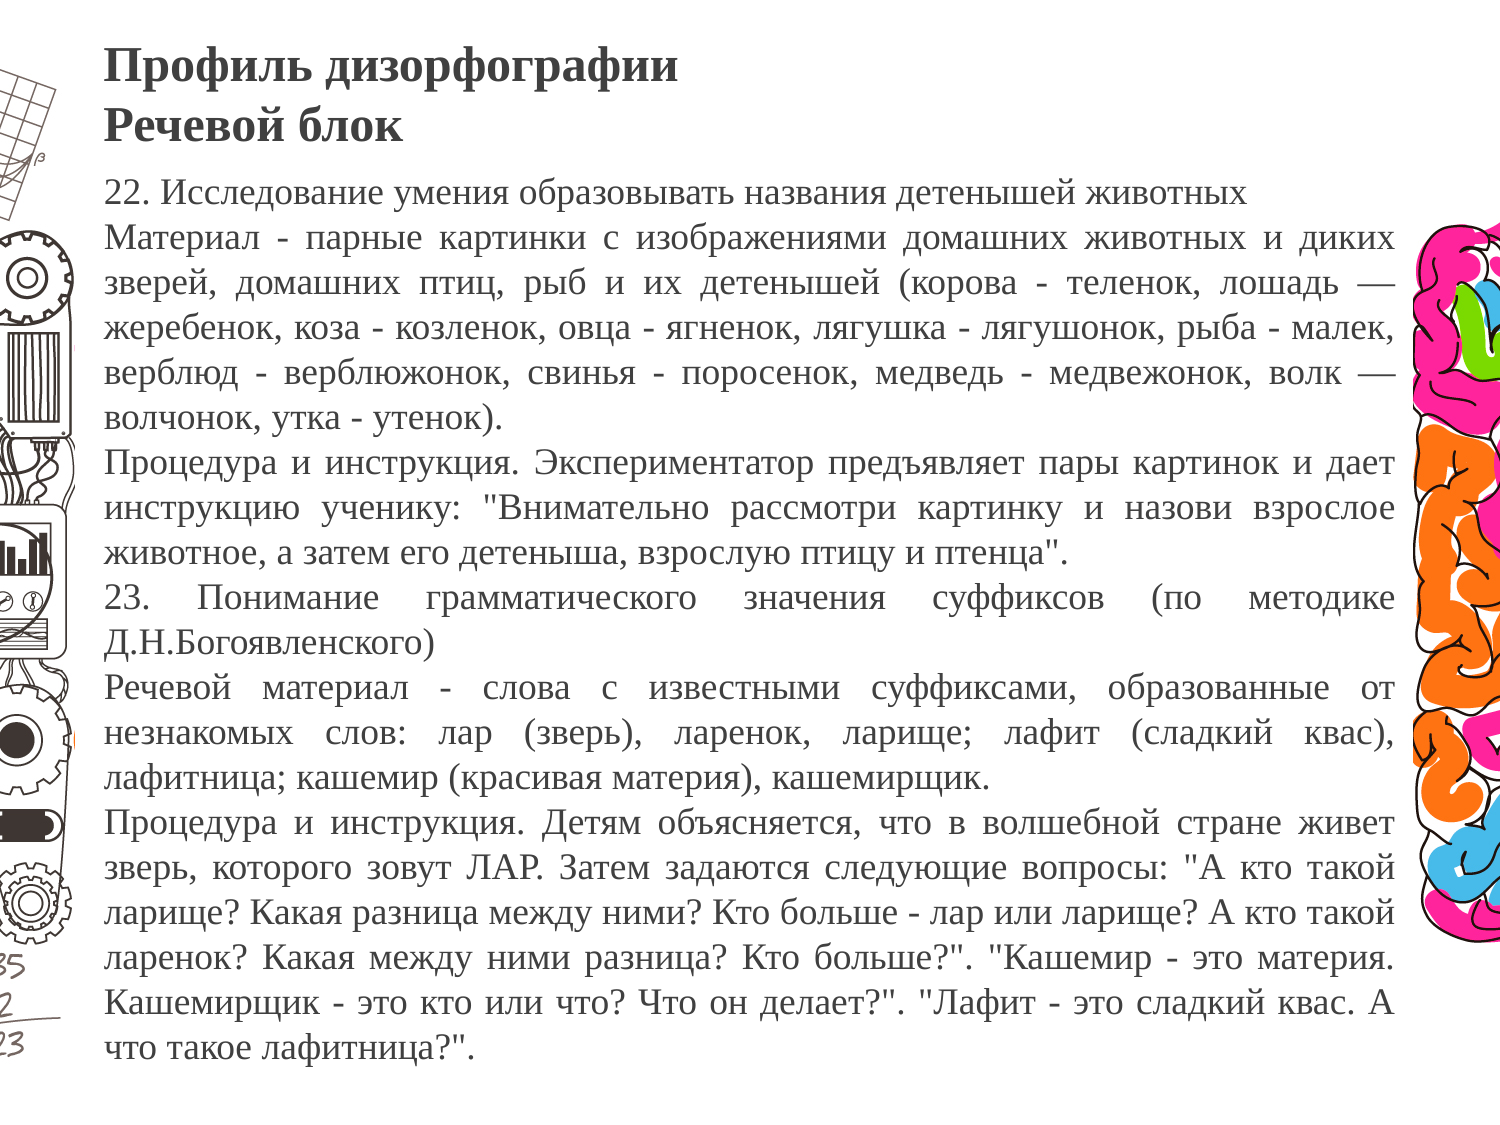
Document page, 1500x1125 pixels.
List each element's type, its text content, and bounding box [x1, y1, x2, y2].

text_box Профиль дизорфографии Речевой блок [88, 24, 1203, 160]
picture [0, 0, 1500, 1125]
text_box 22. Исследование умения образовывать названия детенышей животных Материал - парные картинки с изображениями домашних животных и диких зверей, домашних птиц, рыб и их детенышей (корова - теленок, лошадь — жеребенок, коза - козленок, овца - ягненок, лягушка - лягушонок, рыба - малек, верблюд - верблюжонок, свинья - поросенок, медведь - медвежонок, волк — волчонок, утка - утенок). Процедура и инструкция. Экспериментатор предъявляет пары картинок и дает инструкцию ученику: "Внимательно рассмотри картинку и назови взрослое животное, а затем его детеныша, взрослую птицу и птенца". 23. Понимание грамматического значения суффиксов (по методике Д.Н.Богоявленского) Речевой материал - слова с известными суффиксами, образованные от незнакомых слов: лар (зверь), ларенок, ларище; лафит (сладкий квас), лафитница; кашемир (красивая материя), кашемирщик. Процедура и инструкция. Детям объясняется, что в волшебной стране живет зверь, которого зовут ЛАР. Затем задаются следующие вопросы: "А кто такой ларище? Какая разница между ними? Кто больше - лар или ларище? А кто такой ларенок? Какая между ними разница? Кто больше?". "Кашемир - это материя. Кашемирщик - это кто или что? Что он делает?". "Лафит - это сладкий квас. А что такое лафитница?". [89, 159, 1412, 1075]
